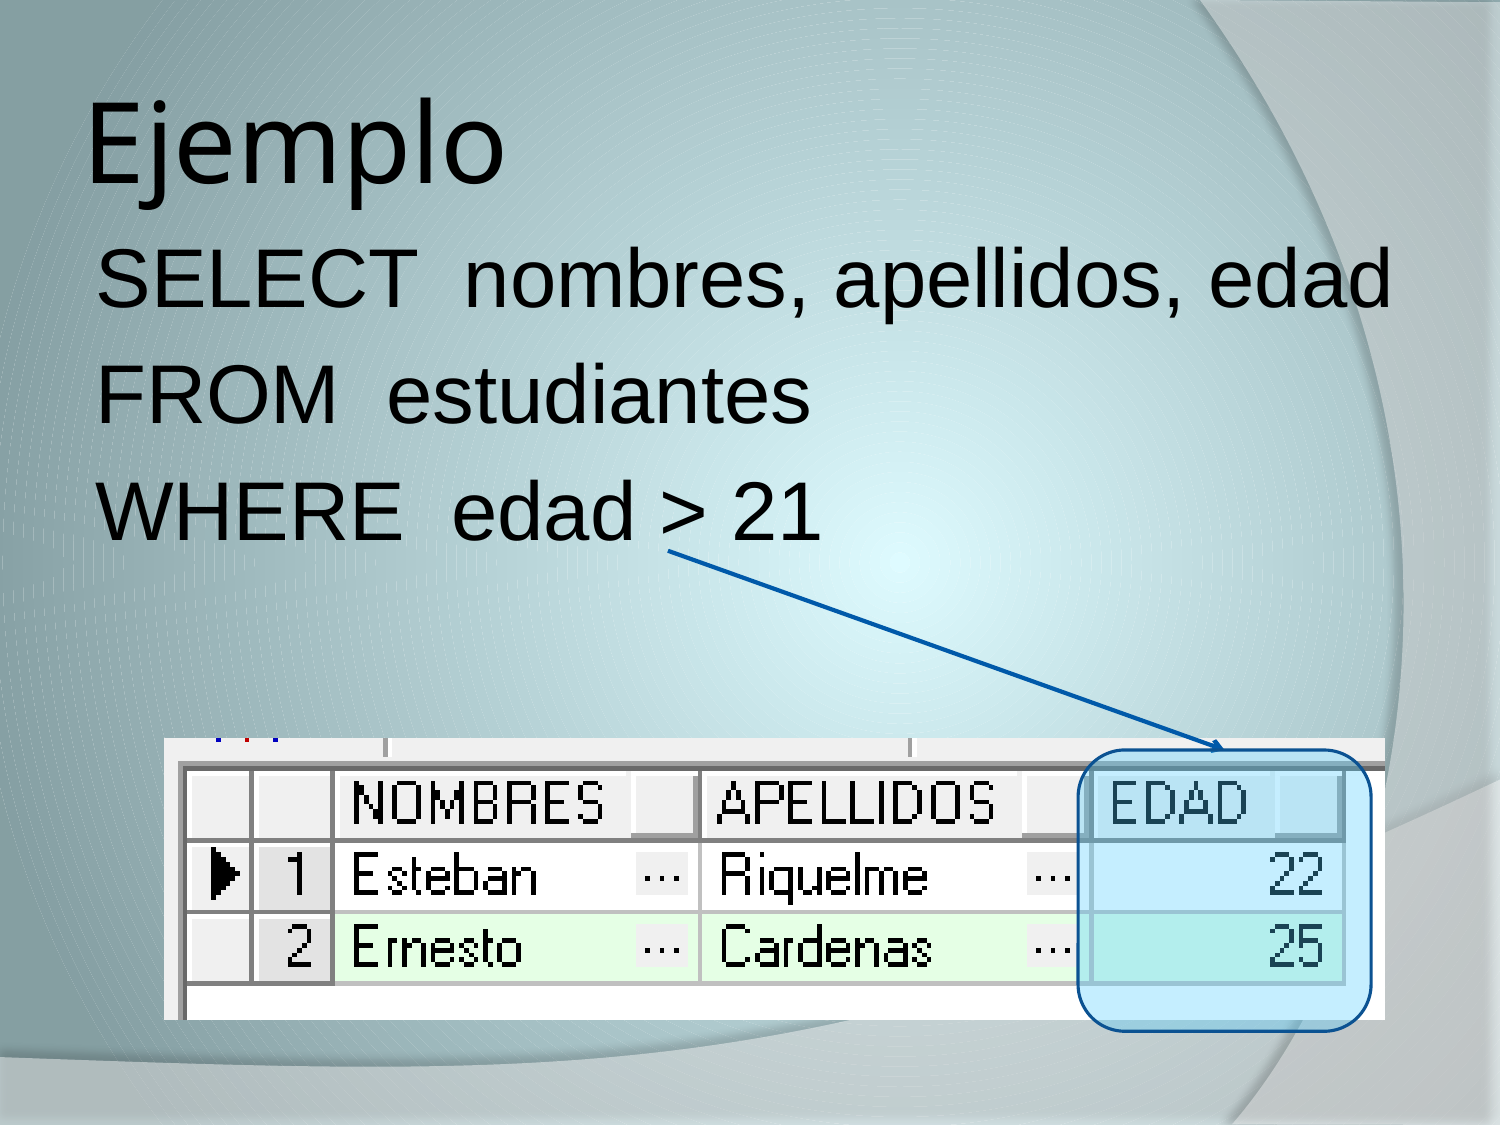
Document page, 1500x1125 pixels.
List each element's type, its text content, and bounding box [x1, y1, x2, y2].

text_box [667, 550, 1225, 751]
title Ejemplo [75, 45, 1300, 216]
list SELECT nombres, apellidos, edad FROM estudiantes WHERE edad > 21 [75, 216, 1425, 926]
picture [163, 738, 1385, 1020]
